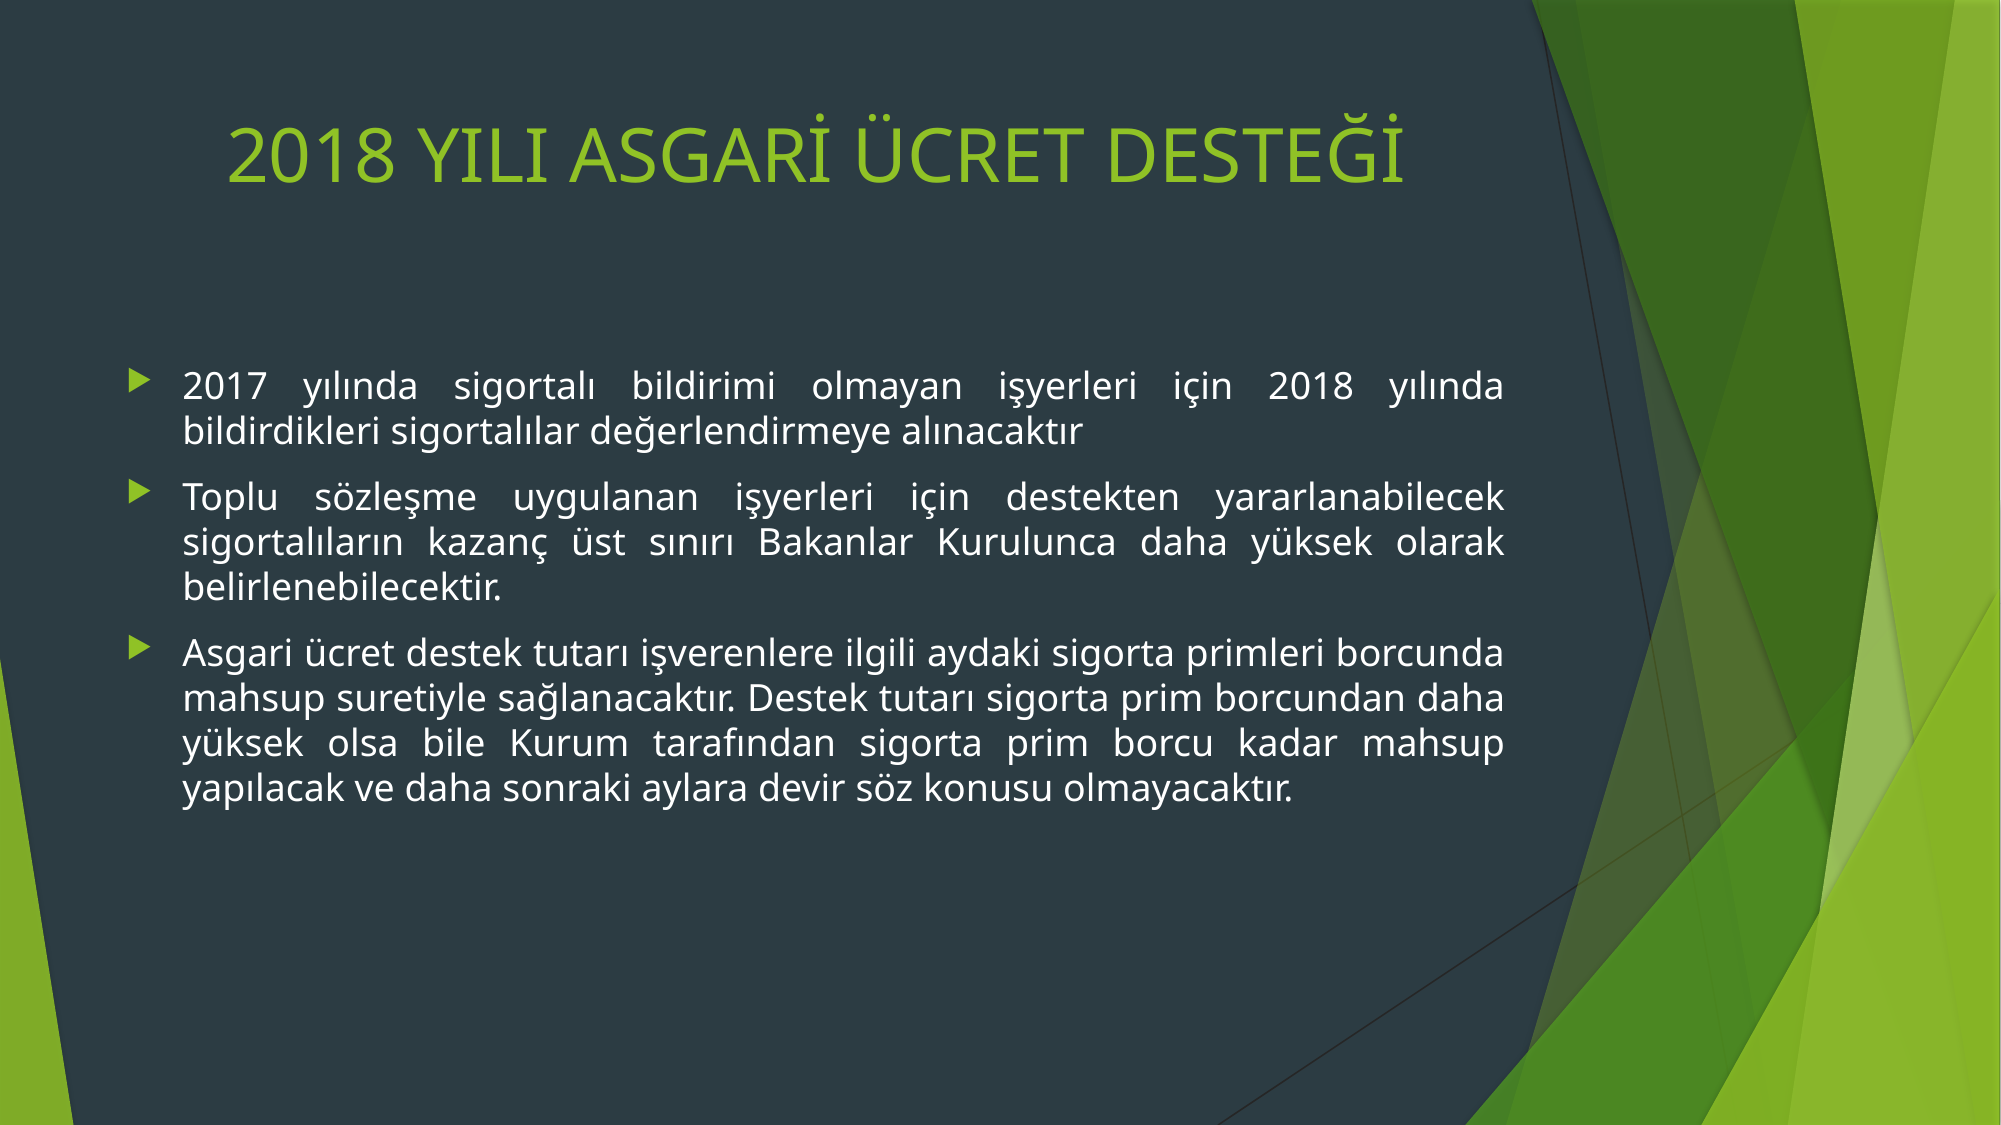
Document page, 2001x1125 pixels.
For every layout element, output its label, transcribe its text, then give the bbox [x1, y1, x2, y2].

list 2017 yılında sigortalı bildirimi olmayan işyerleri için 2018 yılında bildirdikleri sigortalılar değerlendirmeye alınacaktır Toplu sözleşme uygulanan işyerleri için destekten yararlanabilecek sigortalıların kazanç üst sınırı Bakanlar Kurulunca daha yüksek olarak belirlenebilecektir. Asgari ücret destek tutarı işverenlere ilgili aydaki sigorta primleri borcunda mahsup suretiyle sağlanacaktır. Destek tutarı sigorta prim borcundan daha yüksek olsa bile Kurum tarafından sigorta prim borcu kadar mahsup yapılacak ve daha sonraki aylara devir söz konusu olmayacaktır. [111, 354, 1522, 992]
title 2018 YILI ASGARİ ÜCRET DESTEĞİ [111, 99, 1522, 317]
